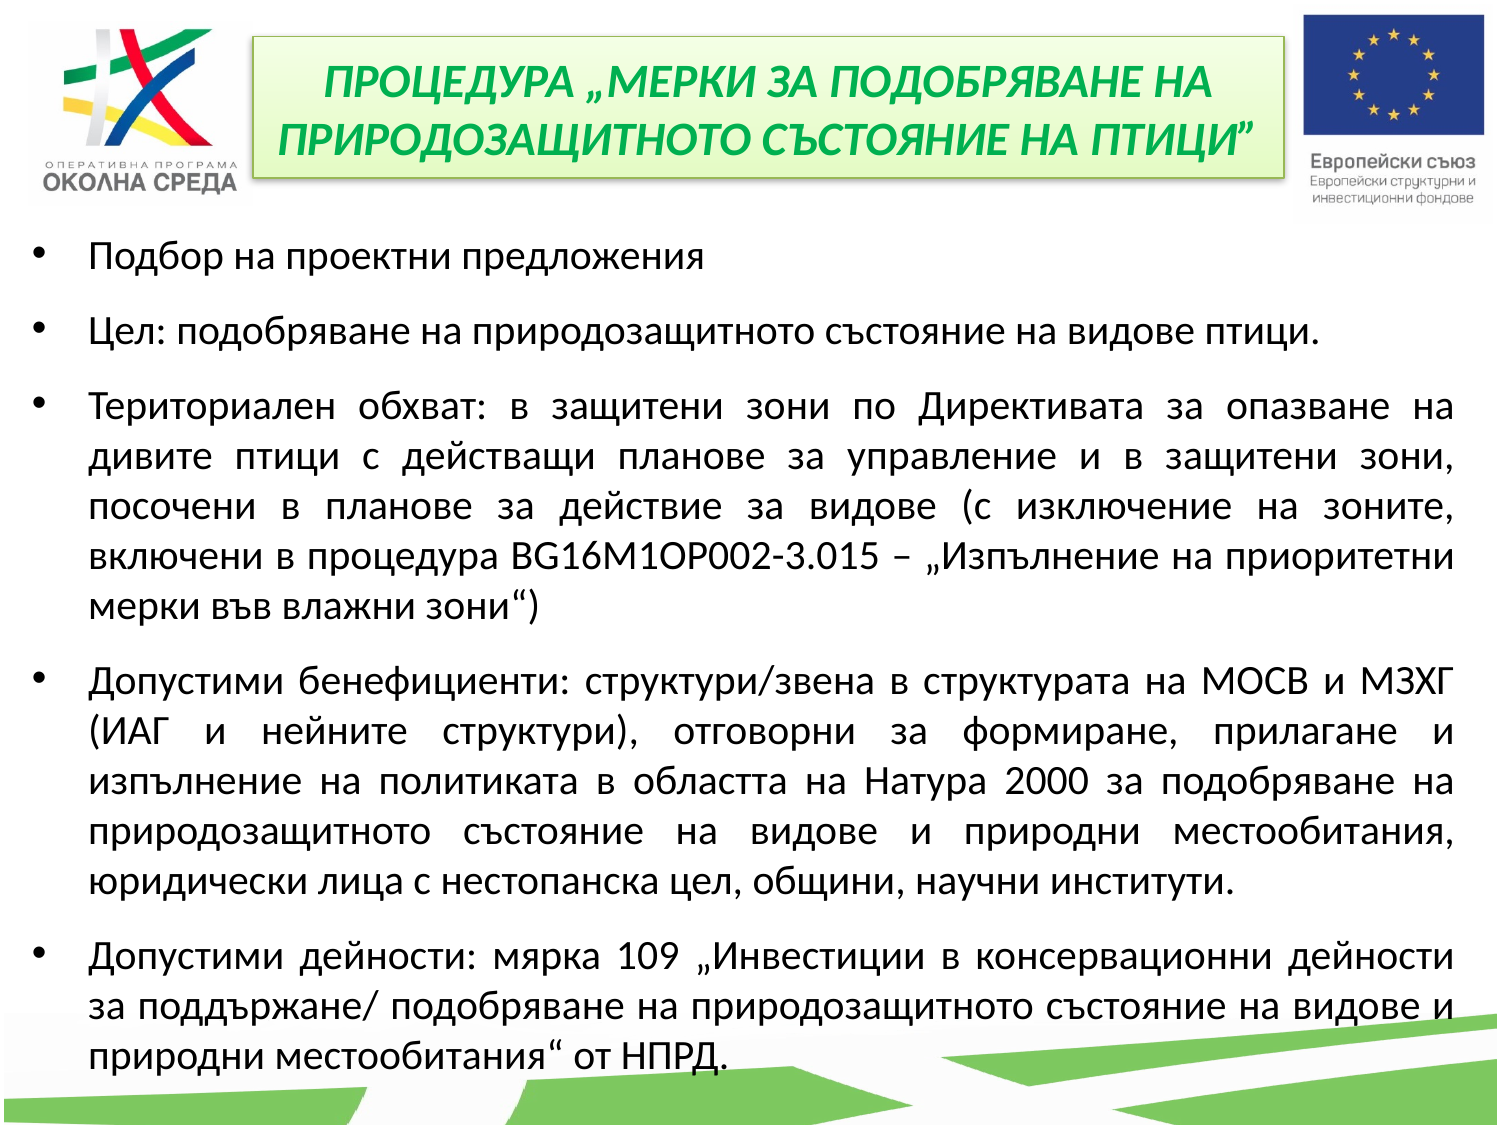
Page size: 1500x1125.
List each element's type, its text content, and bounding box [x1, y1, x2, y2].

picture [1293, 3, 1493, 224]
list Подбор на проектни предложения Цел: подобряване на природозащитното състояние на видове птици. Териториален обхват: в защитени зони по Директивата за опазване на дивите птици с действащи планове за управление и в защитени зони, посочени в планове за действие за видове (с изключение на зоните, включени в процедура BG16M1OP002-3.015 – „Изпълнение на приоритетни мерки във влажни зони“) Допустими бенефициенти: структури/звена в структурата на МОСВ и МЗХГ (ИАГ и нейните структури), отговорни за формиране, прилагане и изпълнение на политиката в областта на Натура 2000 за подобряване на природозащитното състояние на видове и природни местообитания, юридически лица с нестопанска цел, общини, научни институти. Допустими дейности: мярка 109 „Инвестиции в консервационни дейности за поддържане/ подобряване на природозащитното състояние на видове и природни местообитания“ от НПРД. [16, 219, 1471, 1012]
picture [28, 21, 254, 206]
picture [3, 1013, 1497, 1125]
text_box ПРОЦЕДУРА „МЕРКИ ЗА ПОДОБРЯВАНЕ НА ПРИРОДОЗАЩИТНОТО СЪСТОЯНИЕ НА ПТИЦИ” [258, 36, 1285, 179]
